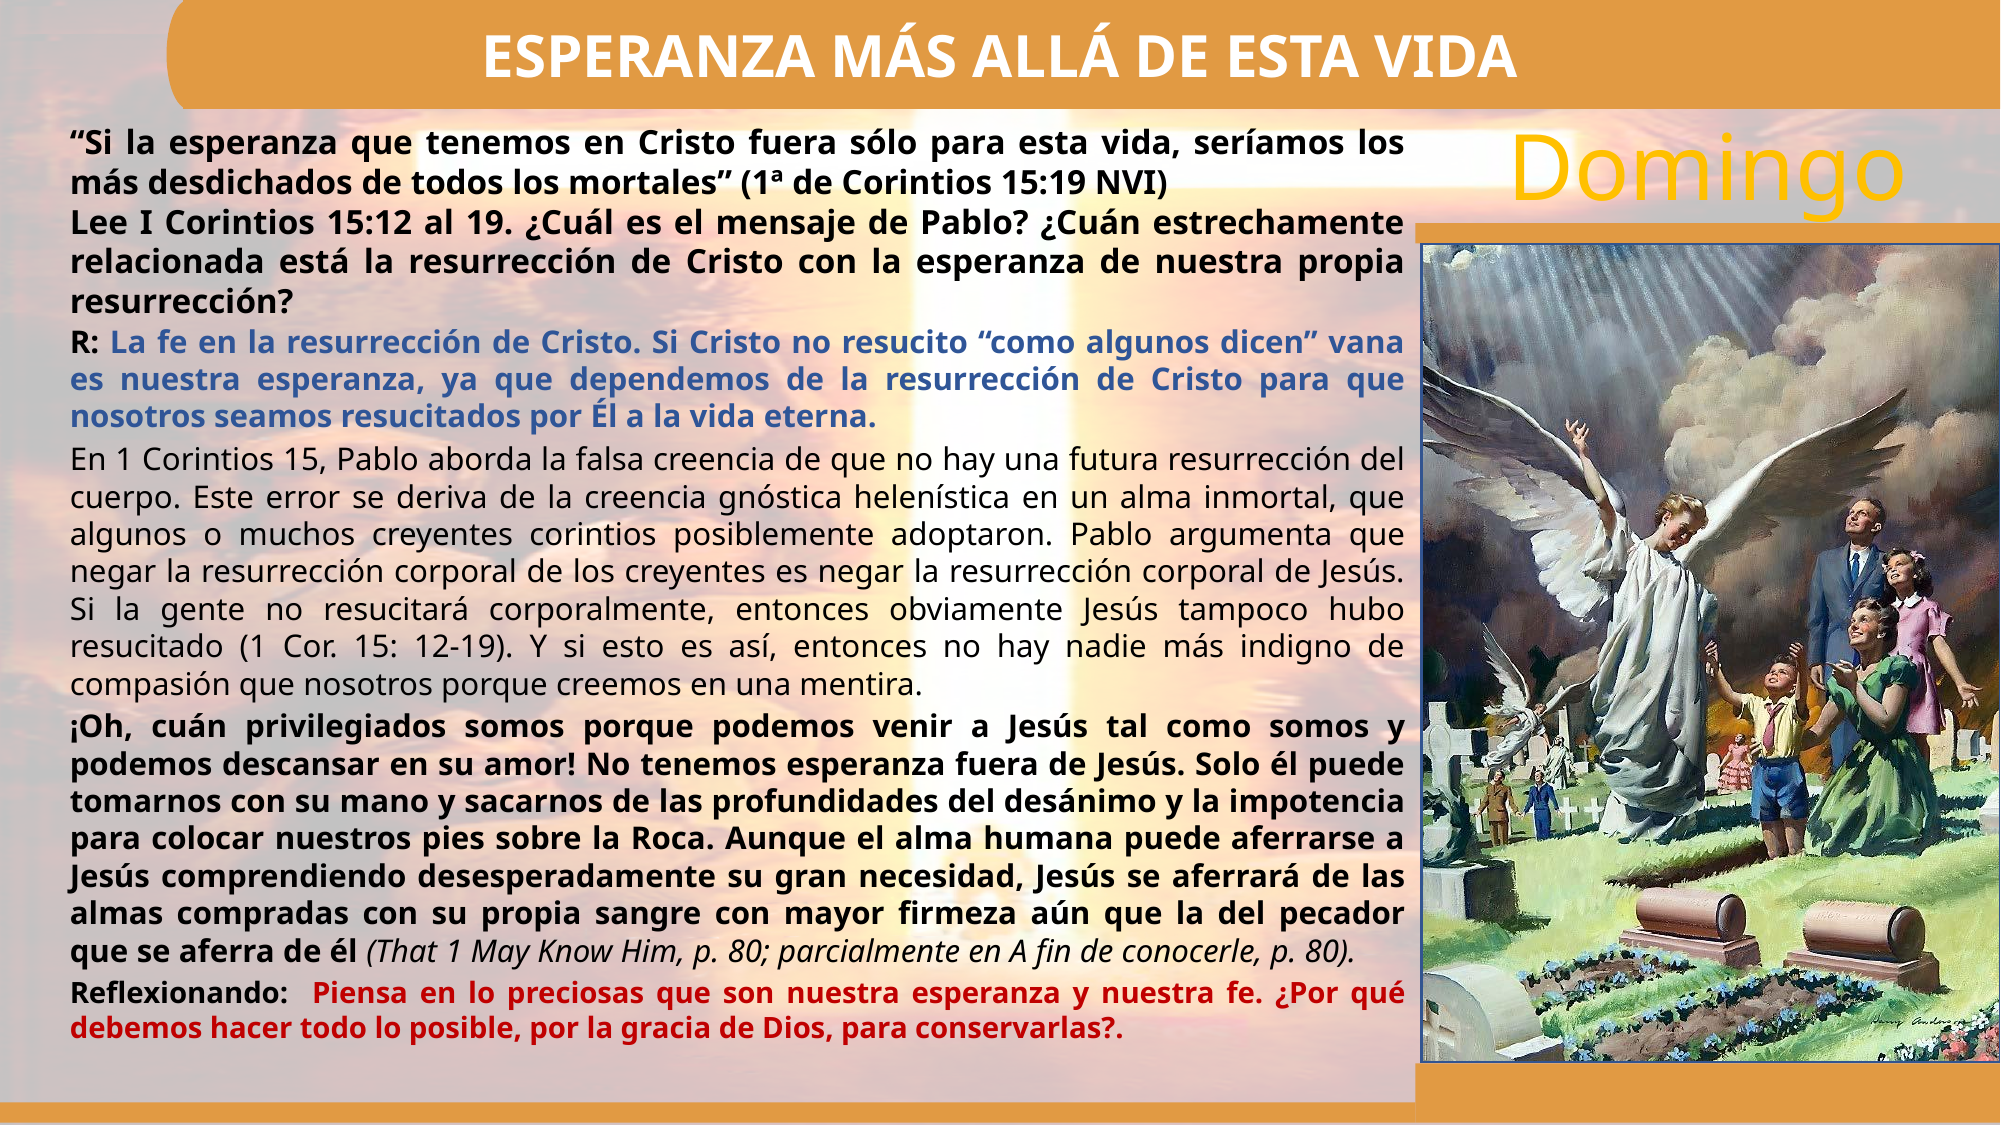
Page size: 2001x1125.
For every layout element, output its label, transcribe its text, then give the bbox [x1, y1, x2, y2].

text_box ESPERANZA MÁS ALLÁ DE ESTA VIDA [0, 11, 2000, 102]
text_box [1420, 243, 2000, 1063]
text_box R: La fe en la resurrección de Cristo. Si Cristo no resucito “como algunos dicen” vana es nuestra esperanza, ya que dependemos de la resurrección de Cristo para que nosotros seamos resucitados por Él a la vida eterna. En 1 Corintios 15, Pablo aborda la falsa creencia de que no hay una futura resurrección del cuerpo. Este error se deriva de la creencia gnóstica helenística en un alma inmortal, que algunos o muchos creyentes corintios posiblemente adoptaron. Pablo argumenta que negar la resurrección corporal de los creyentes es negar la resurrección corporal de Jesús. Si la gente no resucitará corporalmente, entonces obviamente Jesús tampoco hubo resucitado (1 Cor. 15: 12-19). Y si esto es así, entonces no hay nadie más indigno de compasión que nosotros porque creemos en una mentira. ¡Oh, cuán privilegiados somos porque podemos venir a Jesús tal como somos y podemos descansar en su amor! No tenemos esperanza fuera de Jesús. Solo él puede tomarnos con su mano y sacarnos de las profundidades del desánimo y la impotencia para colocar nuestros pies sobre la Roca. Aunque el alma humana puede aferrarse a Jesús comprendiendo desesperadamente su gran necesidad, Jesús se aferrará de las almas compradas con su propia sangre con mayor firmeza aún que la del pecador que se aferra de él (That 1 May Know Him, p. 80; parcialmente en A fin de conocerle, p. 80). Reflexionando: Piensa en lo preciosas que son nuestra esperanza y nuestra fe. ¿Por qué debemos hacer todo lo posible, por la gracia de Dios, para conservarlas?. [55, 314, 1422, 1094]
text_box “Si la esperanza que tenemos en Cristo fuera sólo para esta vida, seríamos los más desdichados de todos los mortales” (1ª de Corintios 15:19 NVI) Lee I Corintios 15:12 al 19. ¿Cuál es el mensaje de Pablo? ¿Cuán estrechamente relacionada está la resurrección de Cristo con la esperanza de nuestra propia resurrección? [55, 113, 1422, 314]
